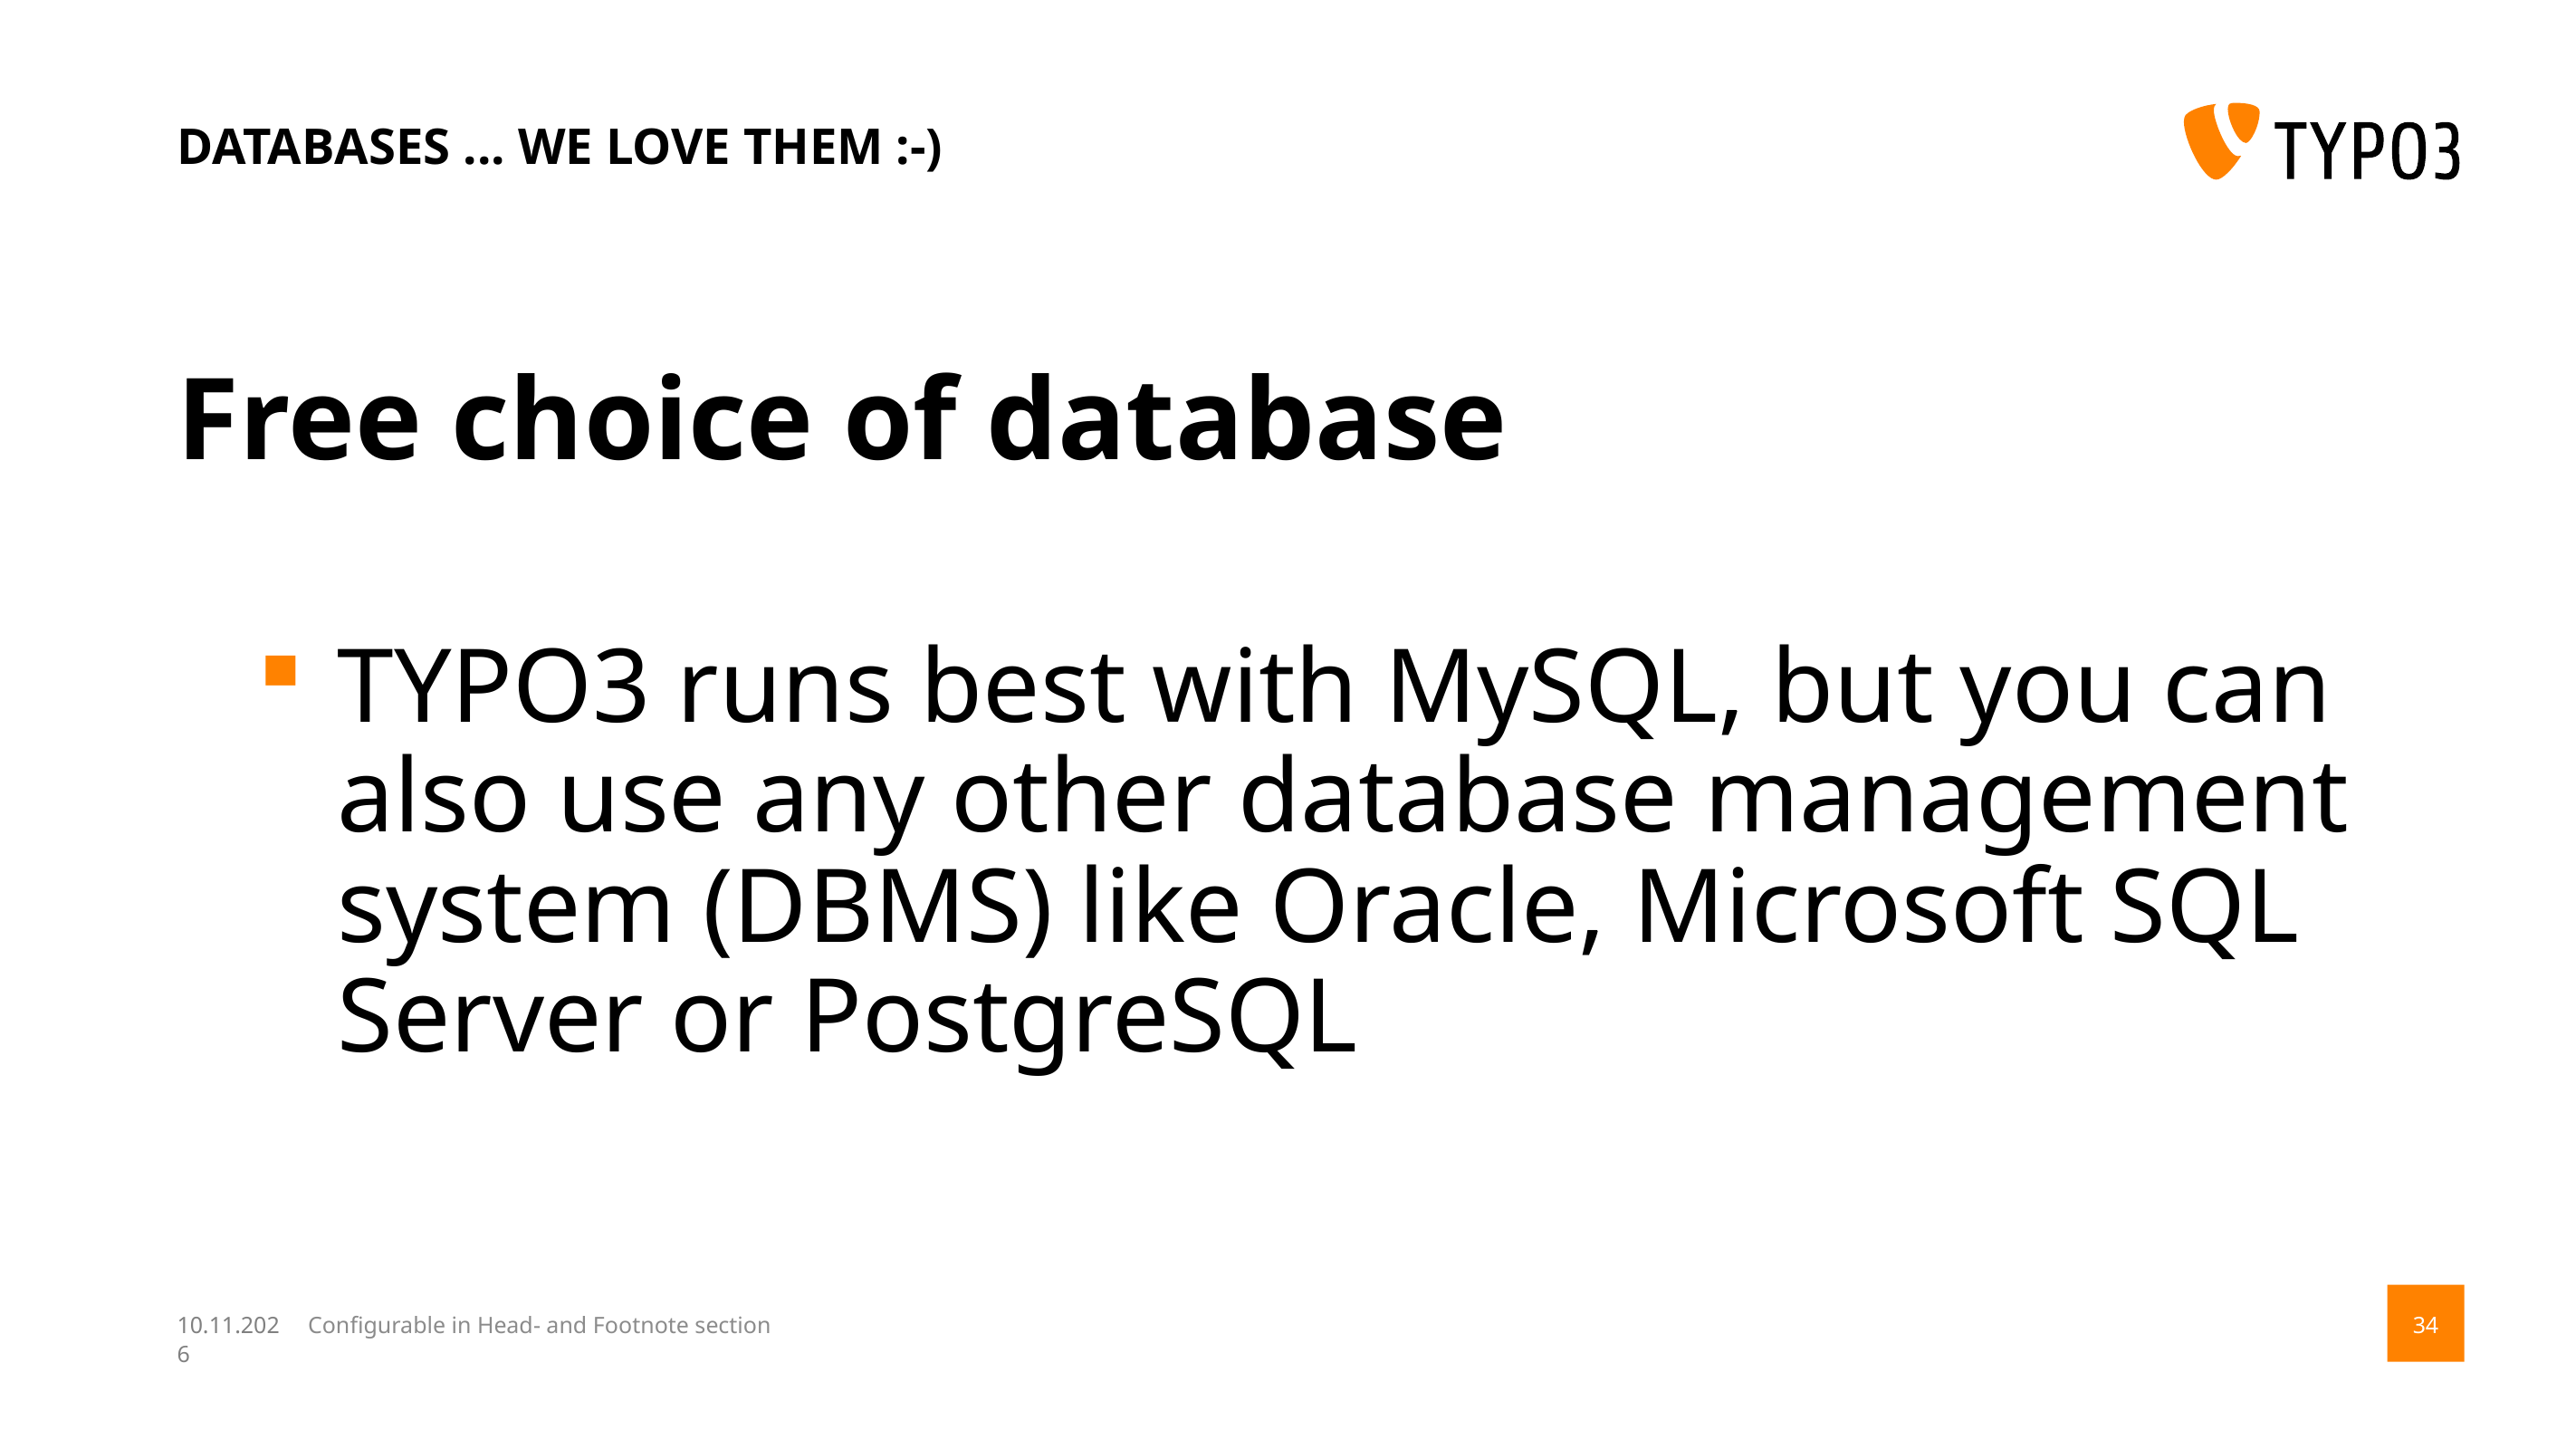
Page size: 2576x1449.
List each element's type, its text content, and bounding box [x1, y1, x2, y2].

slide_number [177, 1284, 287, 1362]
footer Configurable in Head- and Footnote section [308, 1284, 1288, 1362]
title Databases ... we love them :-) [177, 121, 2026, 176]
list Free choice of database TYPO3 runs best with MySQL, but you can also use any other database management system (DBMS) like Oracle, Microsoft SQL Server or PostgreSQL [177, 267, 2399, 1169]
slide_number 34 [2387, 1284, 2465, 1362]
